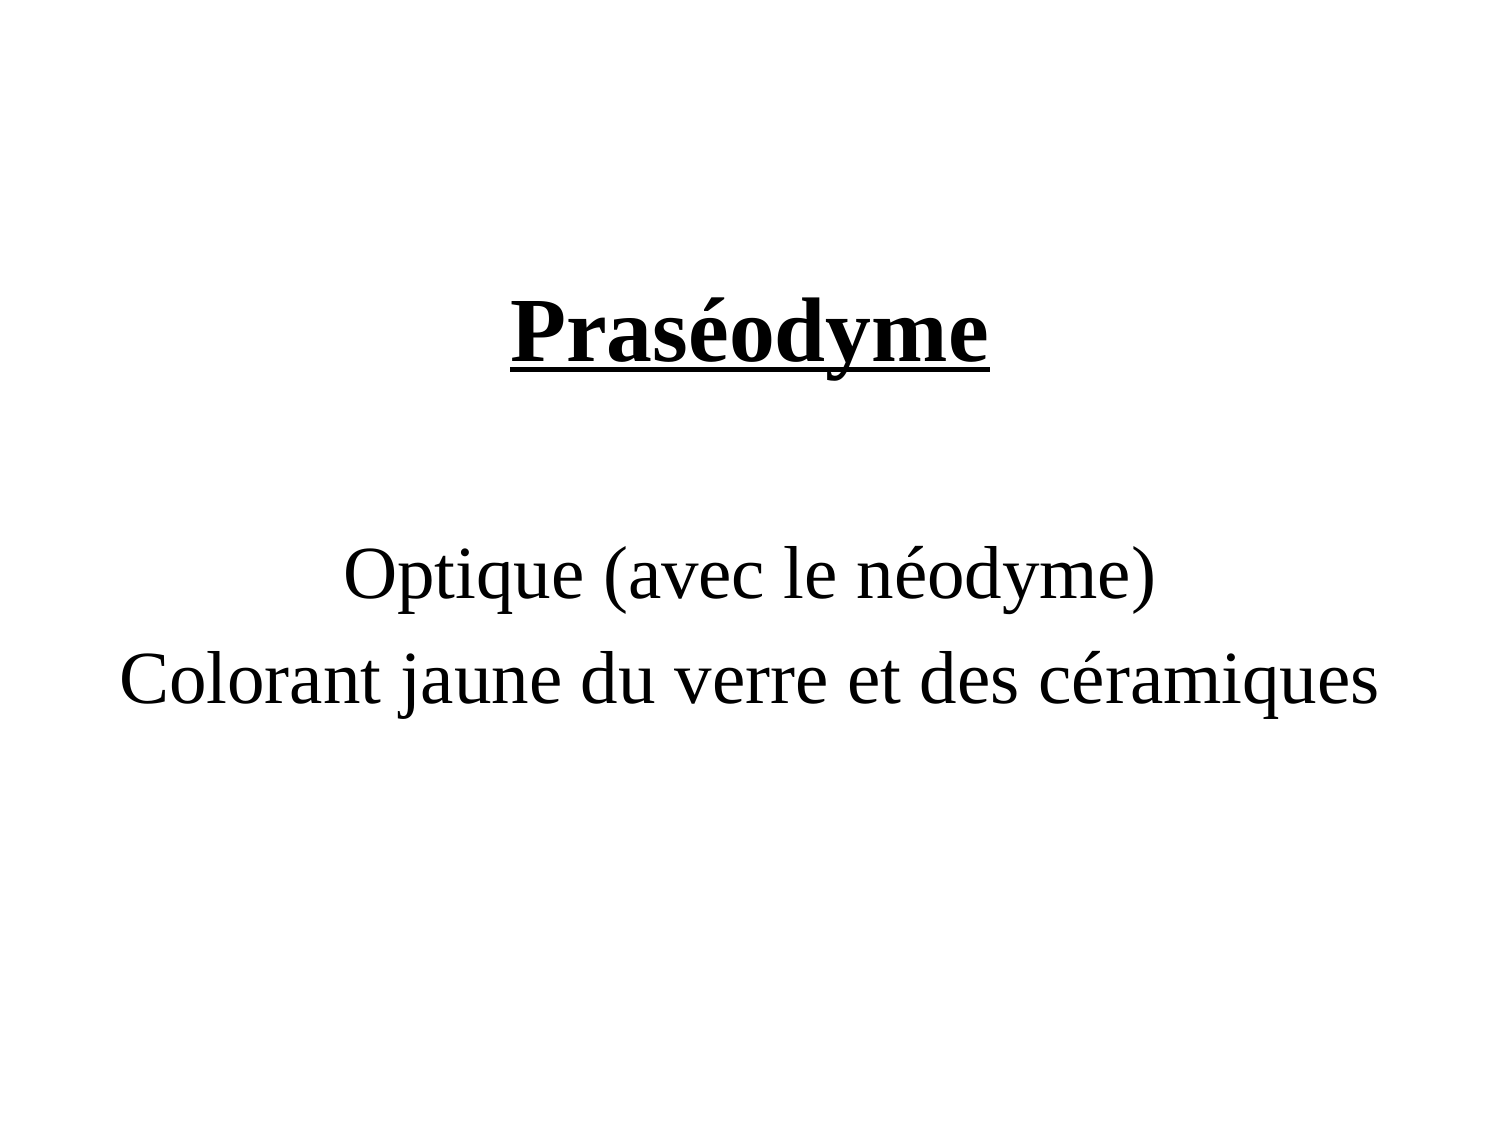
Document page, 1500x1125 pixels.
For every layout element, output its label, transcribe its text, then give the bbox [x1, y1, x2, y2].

list Praséodyme Optique (avec le néodyme) Colorant jaune du verre et des céramiques [75, 262, 1425, 1005]
